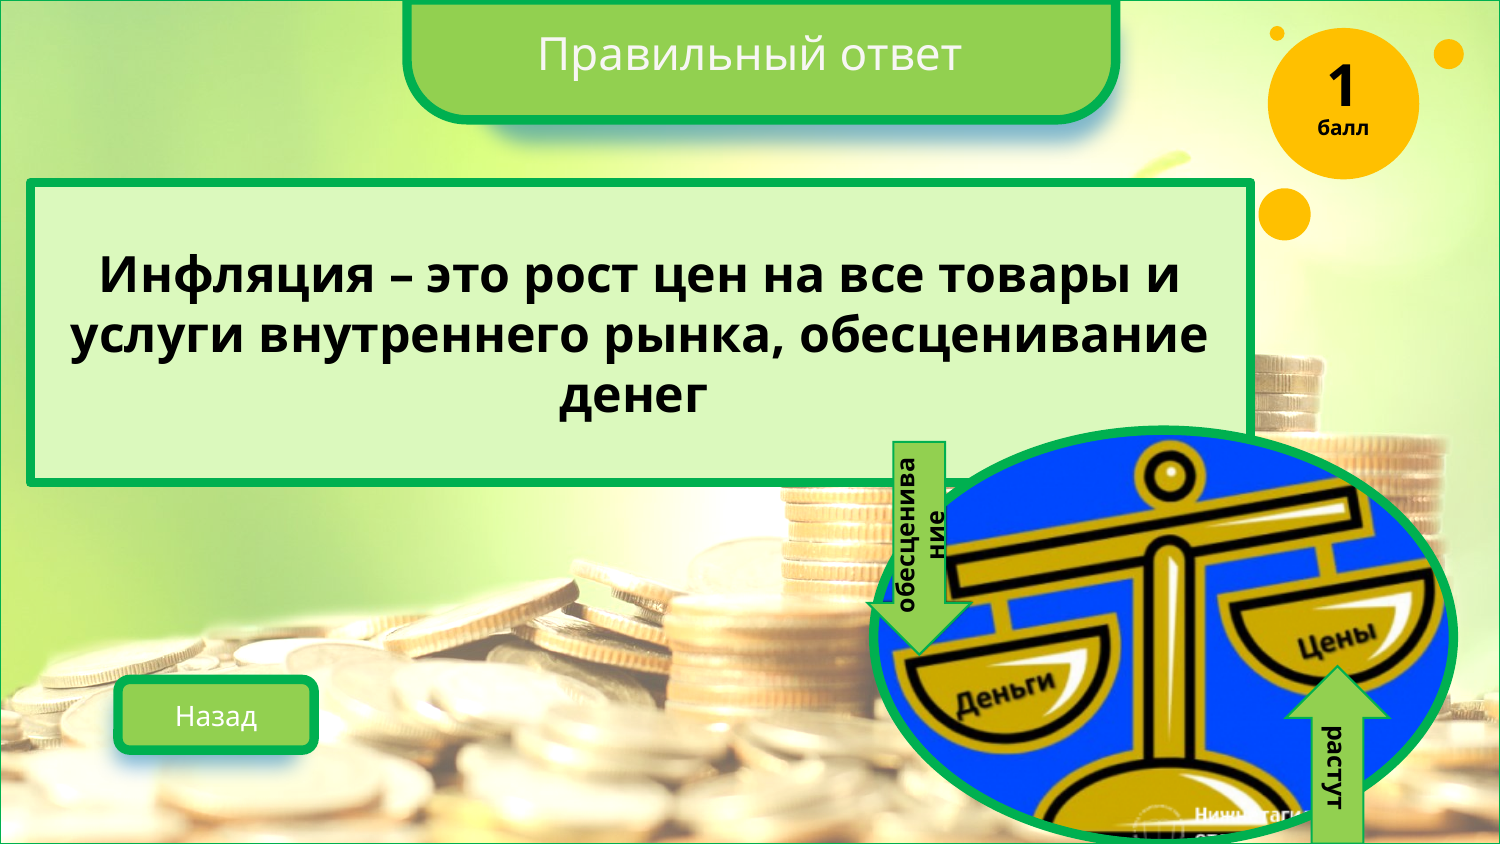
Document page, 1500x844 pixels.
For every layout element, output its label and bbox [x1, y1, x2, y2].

picture [0, 0, 1500, 844]
text_box [1258, 25, 1464, 241]
